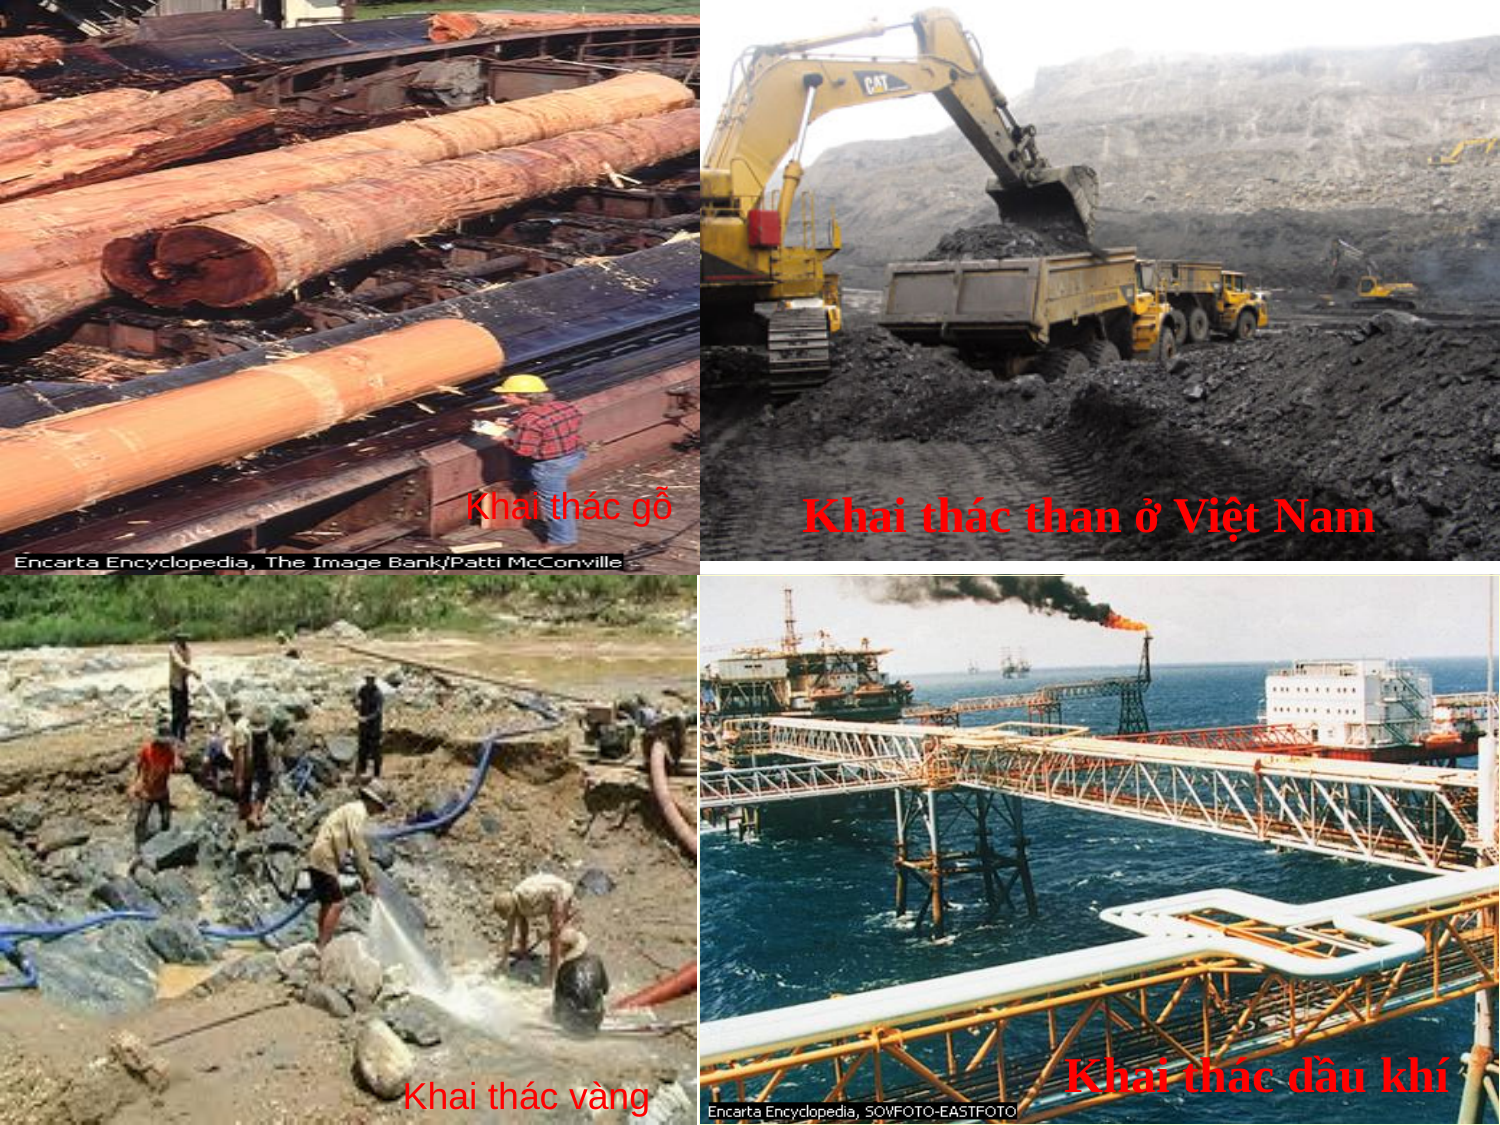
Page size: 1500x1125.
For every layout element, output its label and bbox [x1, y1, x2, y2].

picture [0, 0, 1500, 1125]
list [699, 574, 1500, 1125]
